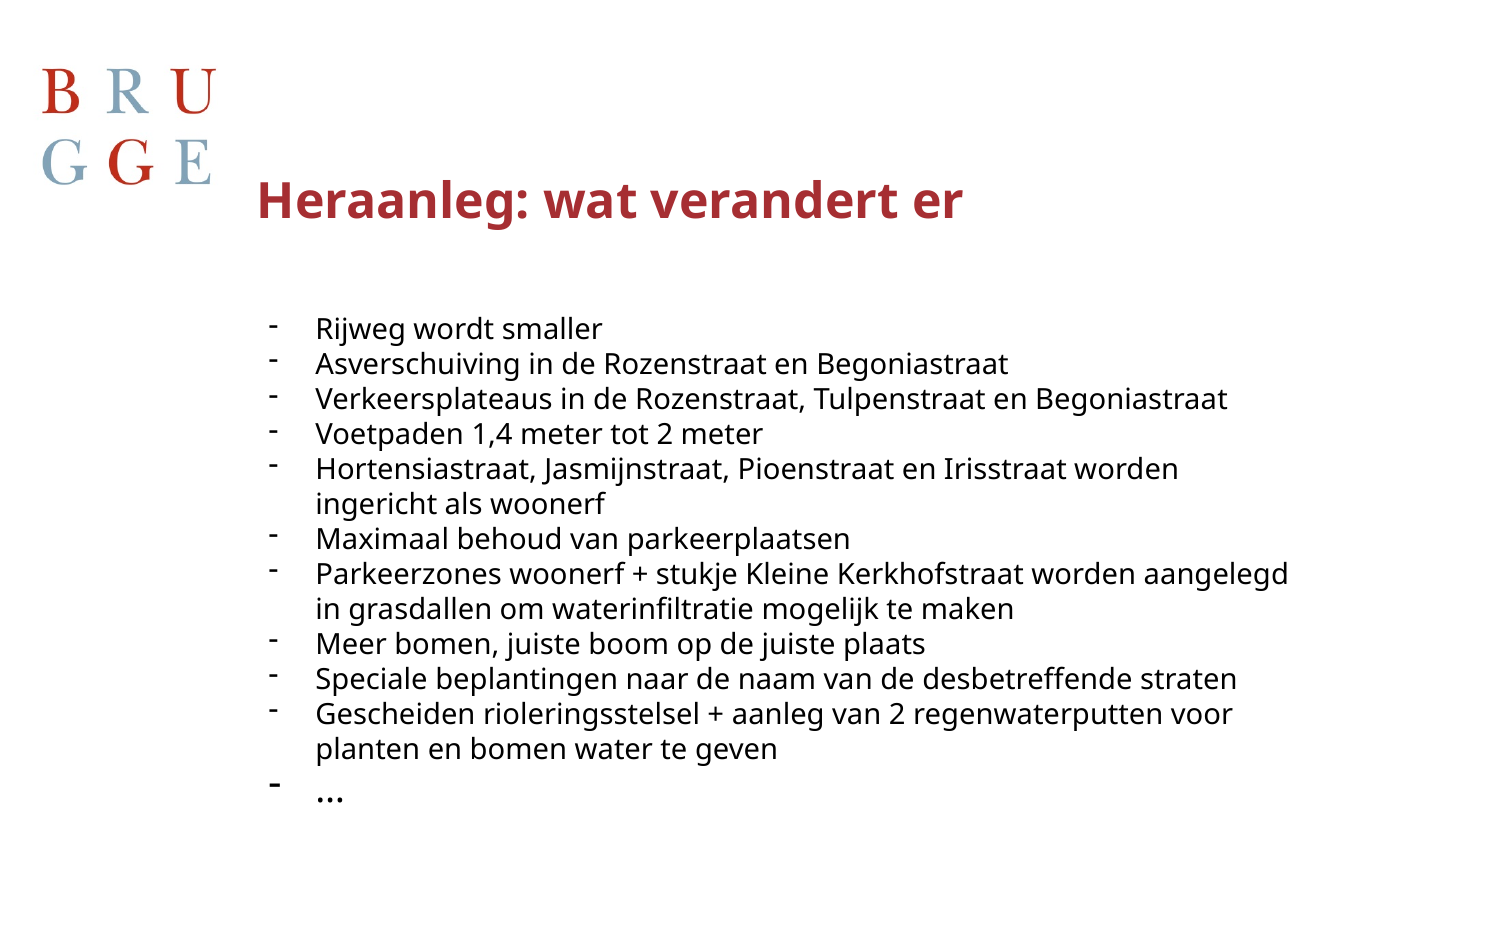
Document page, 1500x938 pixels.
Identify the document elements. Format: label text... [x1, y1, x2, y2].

picture [0, 0, 255, 255]
text_box Rijweg wordt smaller Asverschuiving in de Rozenstraat en Begoniastraat Verkeersplateaus in de Rozenstraat, Tulpenstraat en Begoniastraat Voetpaden 1,4 meter tot 2 meter Hortensiastraat, Jasmijnstraat, Pioenstraat en Irisstraat worden ingericht als woonerf Maximaal behoud van parkeerplaatsen Parkeerzones woonerf + stukje Kleine Kerkhofstraat worden aangelegd in grasdallen om waterinfiltratie mogelijk te maken Meer bomen, juiste boom op de juiste plaats Speciale beplantingen naar de naam van de desbetreffende straten Gescheiden rioleringsstelsel + aanleg van 2 regenwaterputten voor planten en bomen water te geven … [253, 303, 1317, 818]
text_box Heraanleg: wat verandert er [242, 161, 1353, 938]
